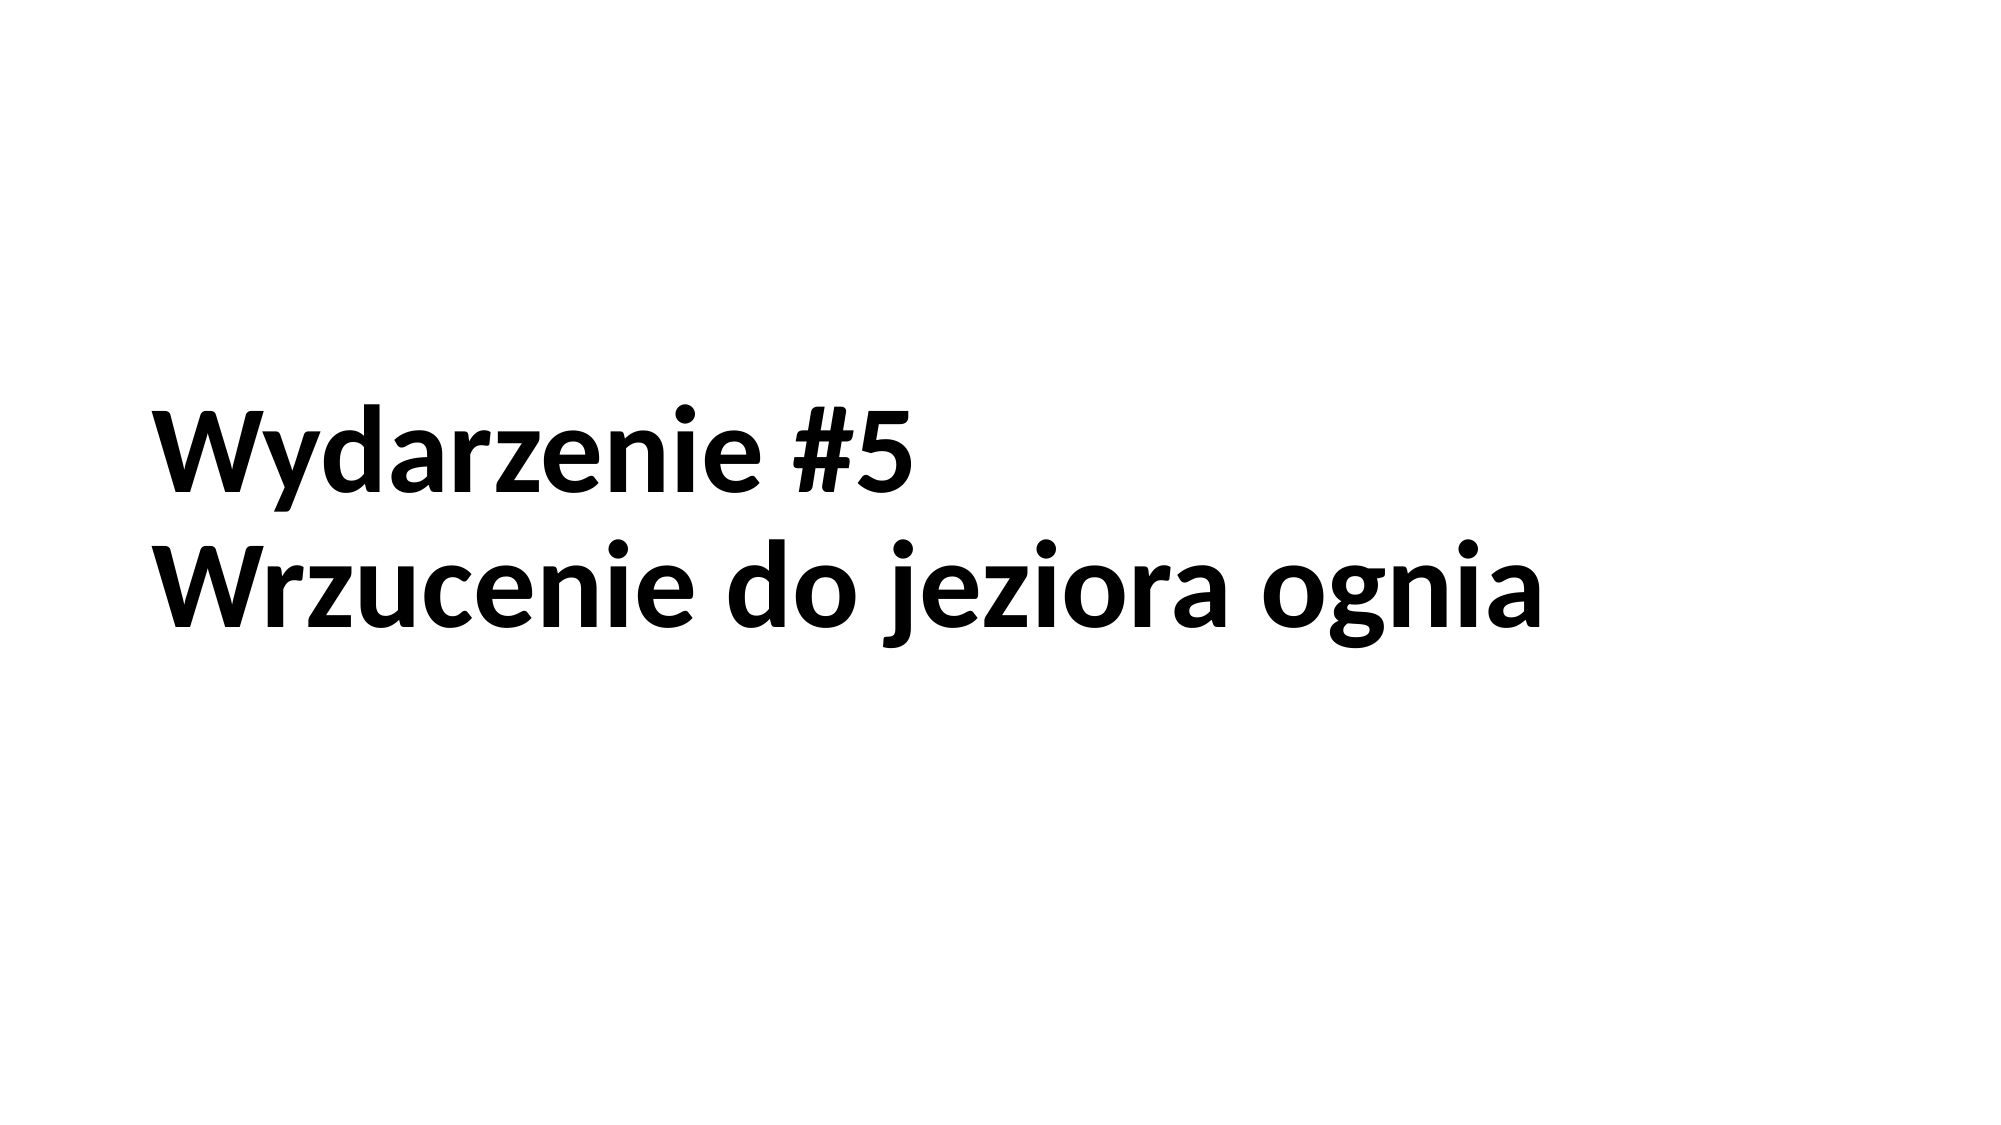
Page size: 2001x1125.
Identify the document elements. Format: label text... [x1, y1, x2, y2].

title Wydarzenie #5 Wrzucenie do jeziora ognia [136, 194, 1862, 662]
